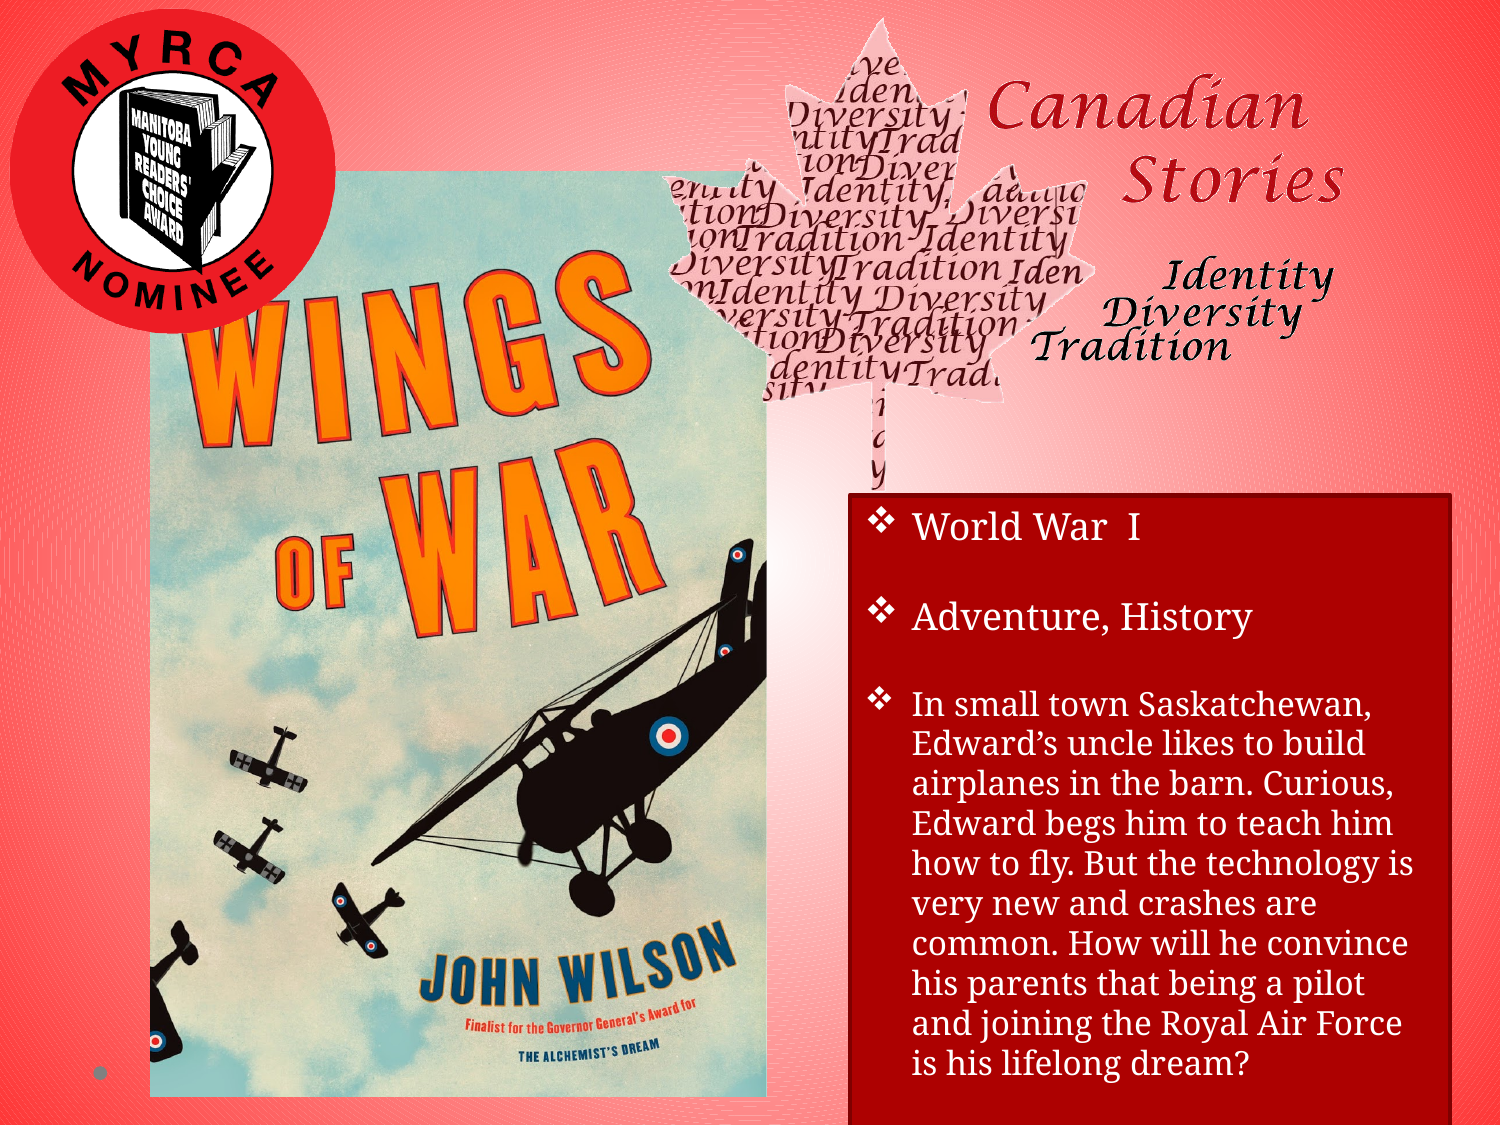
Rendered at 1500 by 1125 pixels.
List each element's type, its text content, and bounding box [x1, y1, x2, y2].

text_box World War I Adventure, History In small town Saskatchewan, Edward’s uncle likes to build airplanes in the barn. Curious, Edward begs him to teach him how to fly. But the technology is very new and crashes are common. How will he convince his parents that being a pilot and joining the Royal Air Force is his lifelong dream? [848, 493, 1452, 1125]
picture [3, 2, 1390, 1097]
